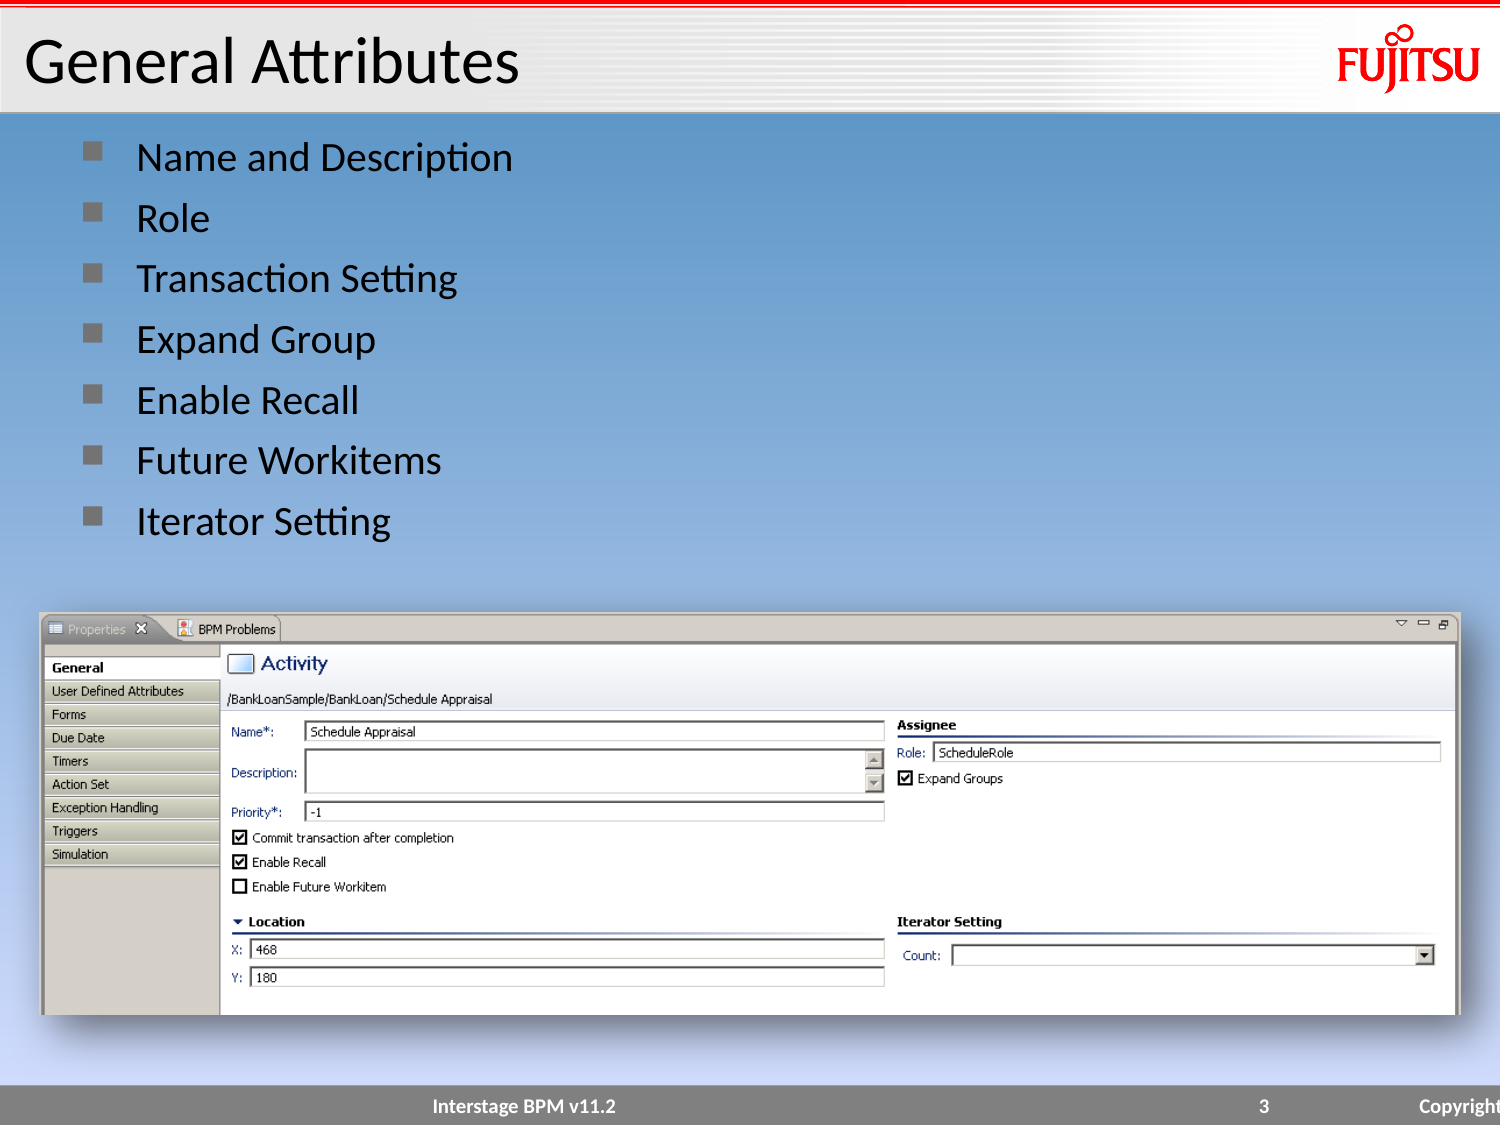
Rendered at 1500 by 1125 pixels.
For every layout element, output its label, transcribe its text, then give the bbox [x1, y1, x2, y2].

picture [1318, 8, 1500, 112]
list Name and Description Role Transaction Setting Expand Group Enable Recall Future Workitems Iterator Setting [9, 125, 1490, 1075]
picture [0, 8, 9, 112]
title General Attributes [9, 0, 1318, 115]
picture [38, 611, 1462, 1016]
